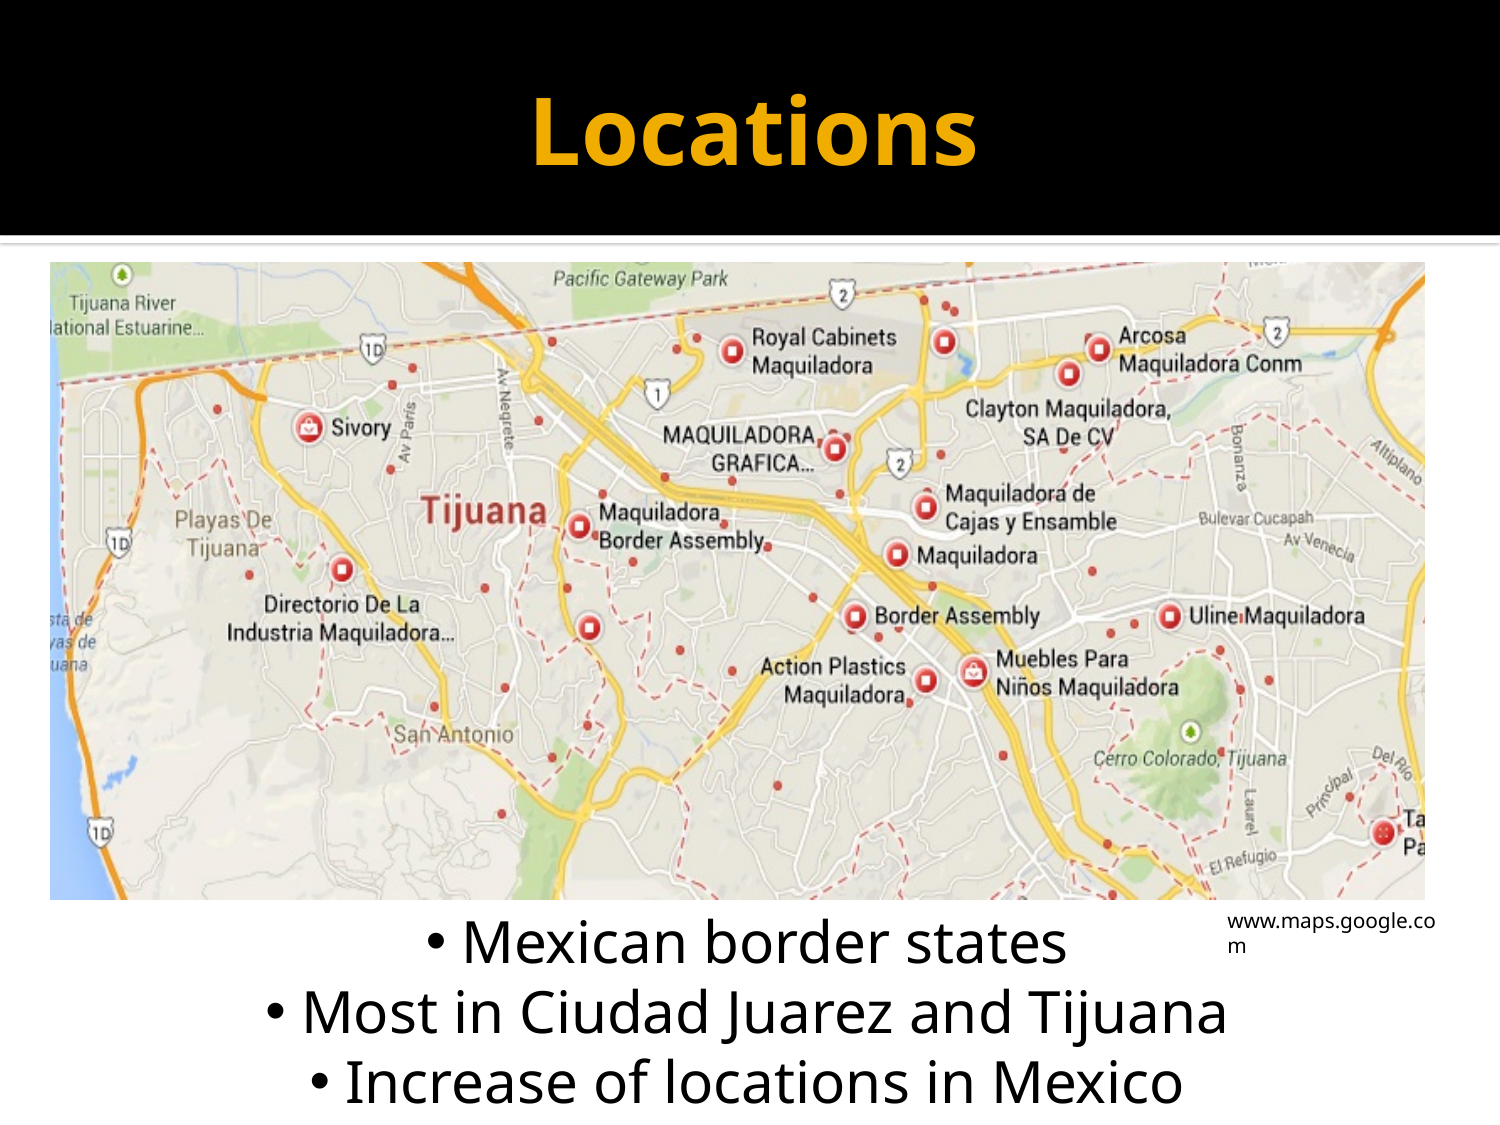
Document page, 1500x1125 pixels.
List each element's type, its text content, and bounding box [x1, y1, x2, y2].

title Locations [75, 25, 1425, 231]
text_box www.maps.google.com [1212, 899, 1463, 965]
text_box Mexican border states Most in Ciudad Juarez and Tijuana Increase of locations in Mexico [87, 909, 1438, 1123]
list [49, 262, 1425, 900]
